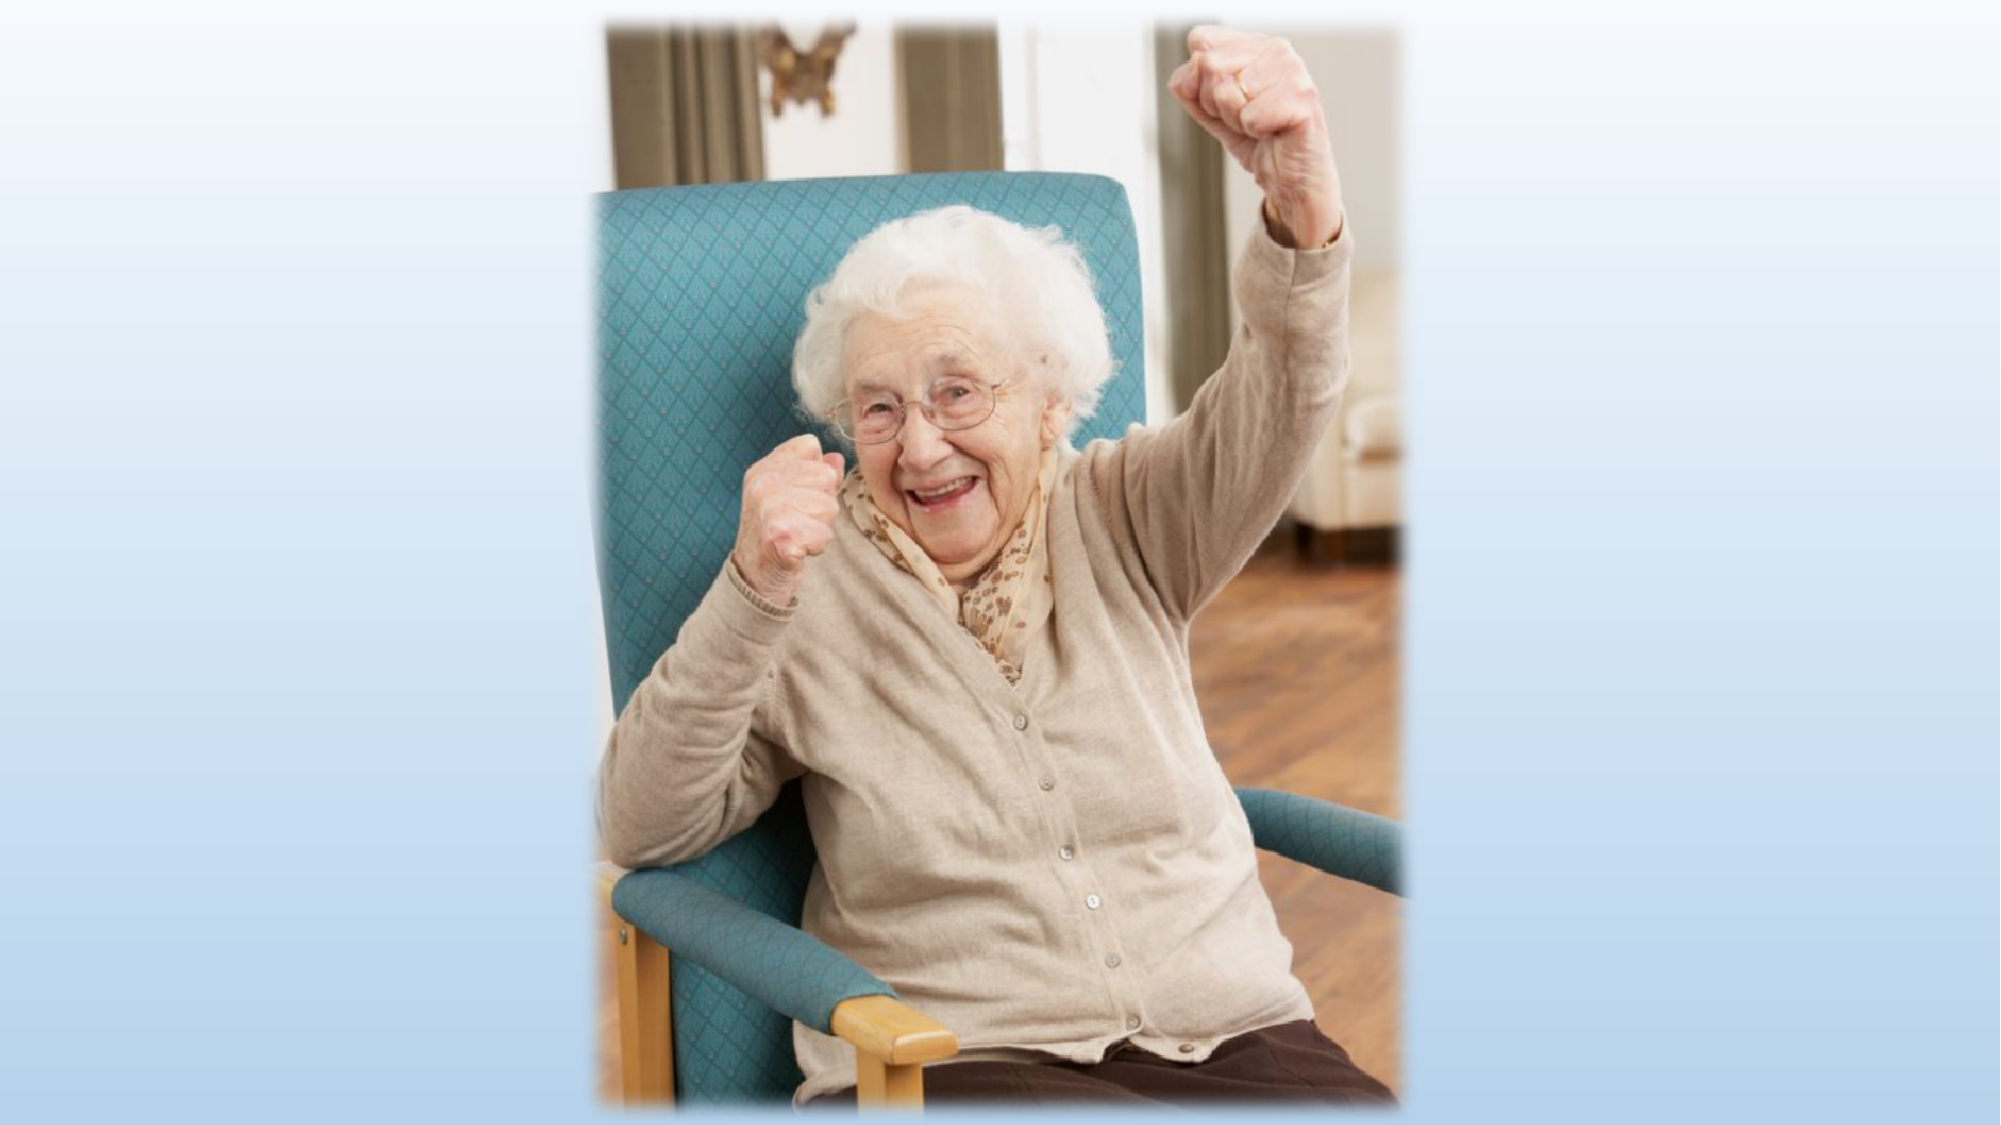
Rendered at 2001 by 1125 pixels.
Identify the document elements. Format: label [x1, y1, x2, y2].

picture [581, 10, 1419, 1125]
